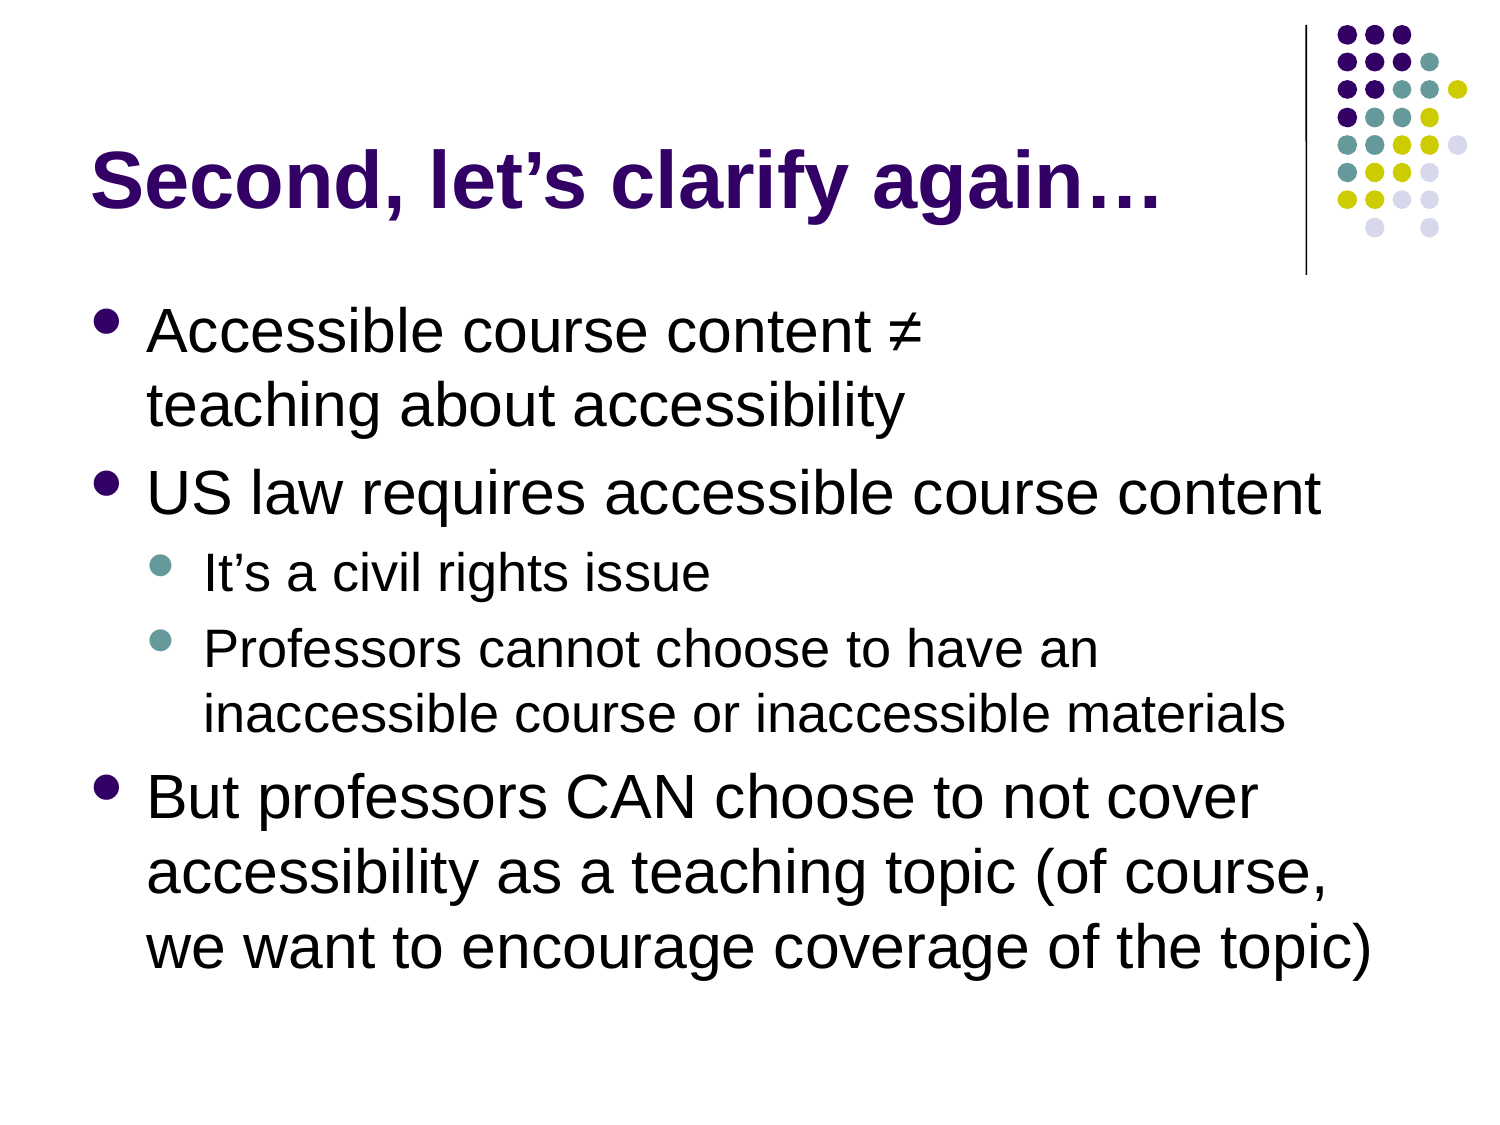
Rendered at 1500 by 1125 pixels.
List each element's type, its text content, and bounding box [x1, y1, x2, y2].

title Second, let’s clarify again… [75, 20, 1313, 233]
list Accessible course content ≠ teaching about accessibility US law requires accessible course content It’s a civil rights issue Professors cannot choose to have an inaccessible course or inaccessible materials But professors CAN choose to not cover accessibility as a teaching topic (of course, we want to encourage coverage of the topic) [75, 282, 1425, 1006]
